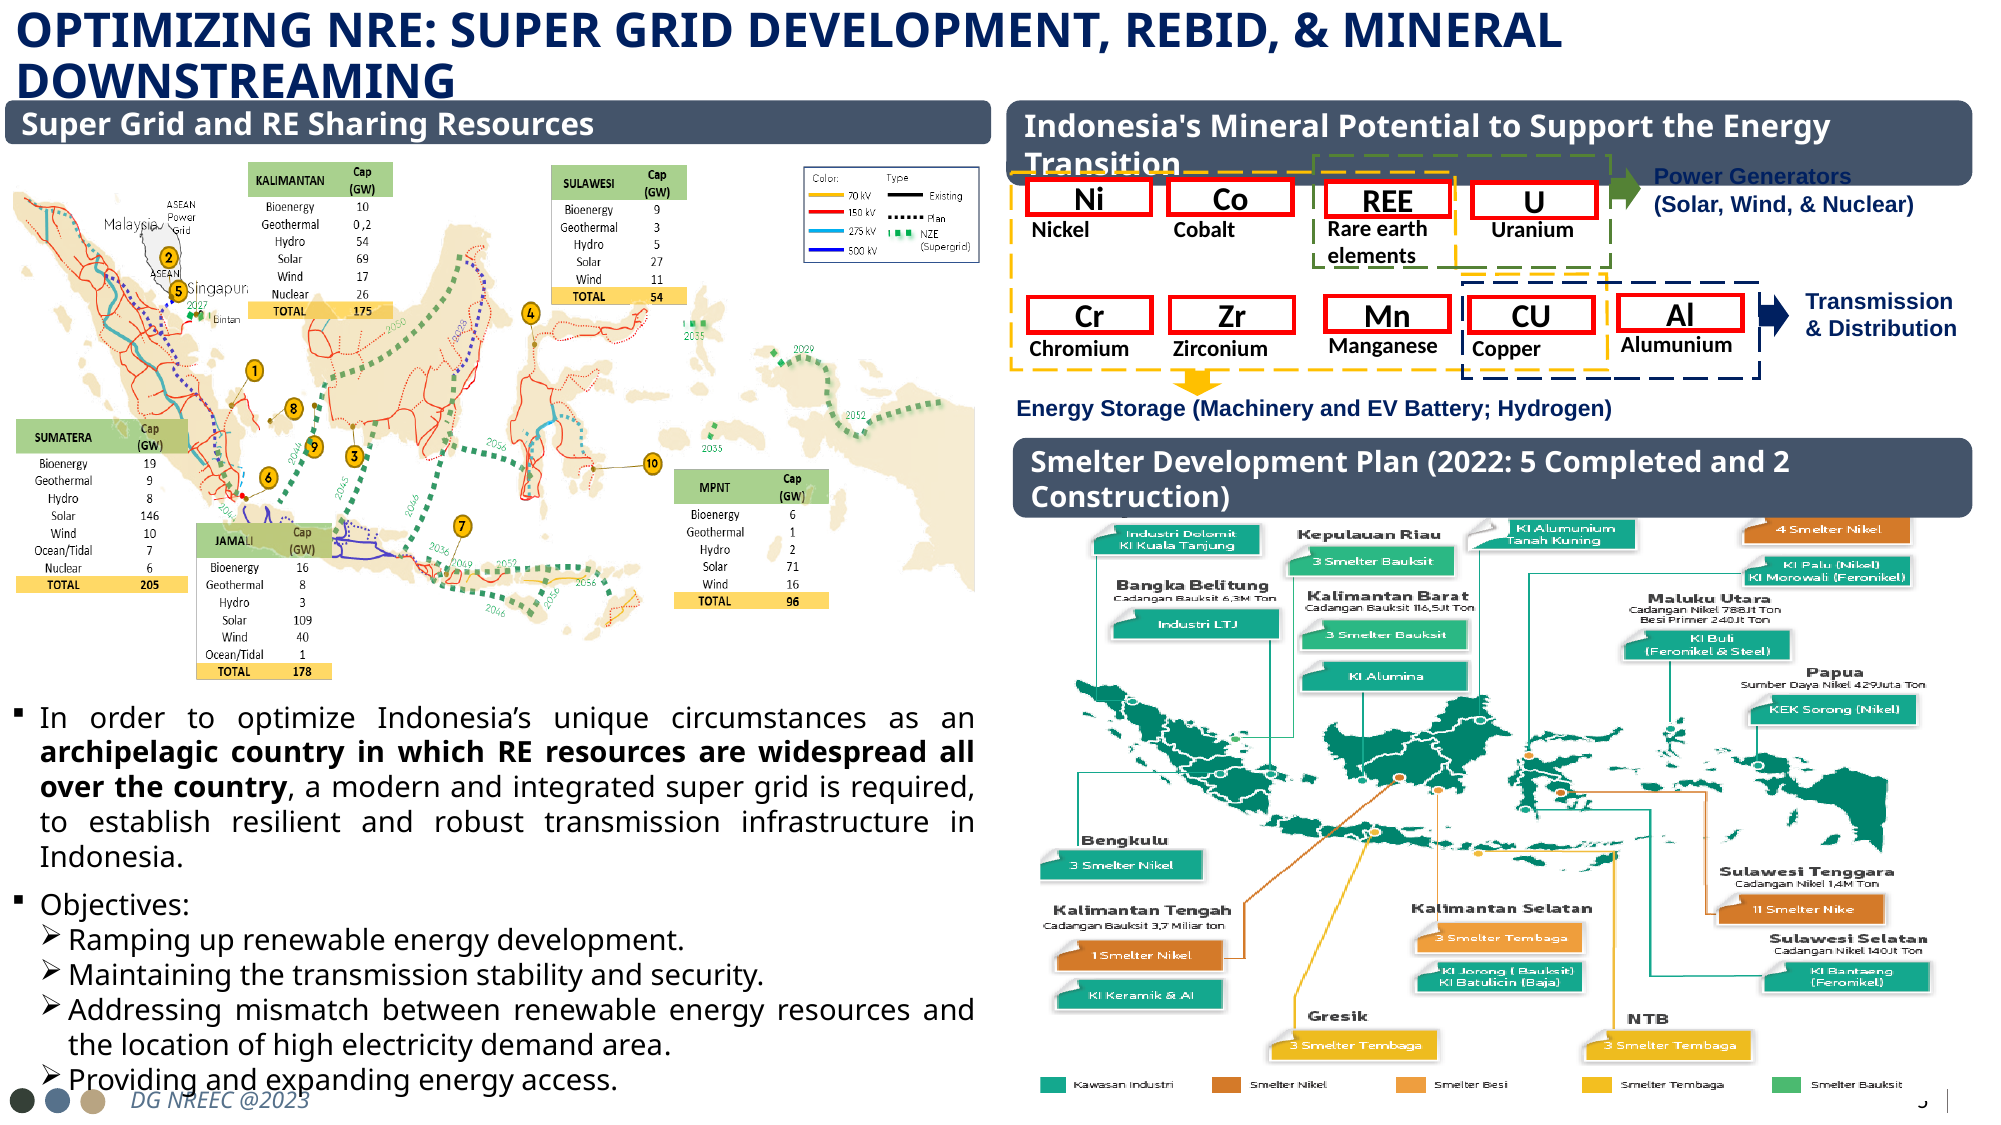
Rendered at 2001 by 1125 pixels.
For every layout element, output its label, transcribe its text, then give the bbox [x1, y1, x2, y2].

picture [1040, 472, 1944, 1101]
text_box OPTIMIZING NRE: SUPER GRID DEVELOPMENT, REBID, & MINERAL DOWNSTREAMING [0, 0, 2000, 120]
text_box In order to optimize Indonesia’s unique circumstances as an archipelagic country in which RE resources are widespread all over the country, a modern and integrated super grid is required, to establish resilient and robust transmission infrastructure in Indonesia. Objectives: Ramping up renewable energy development. Maintaining the transmission stability and security. Addressing mismatch between renewable energy resources and the location of high electricity demand area. Providing and expanding energy access. [0, 691, 991, 1104]
picture [13, 158, 990, 689]
text_box Indonesia's Mineral Potential to Support the Energy Transition [1006, 100, 1973, 155]
text_box Super Grid and RE Sharing Resources [5, 100, 992, 145]
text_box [1001, 155, 1989, 449]
text_box Smelter Development Plan (2022: 5 Completed and 2 Construction) [1012, 449, 1973, 518]
